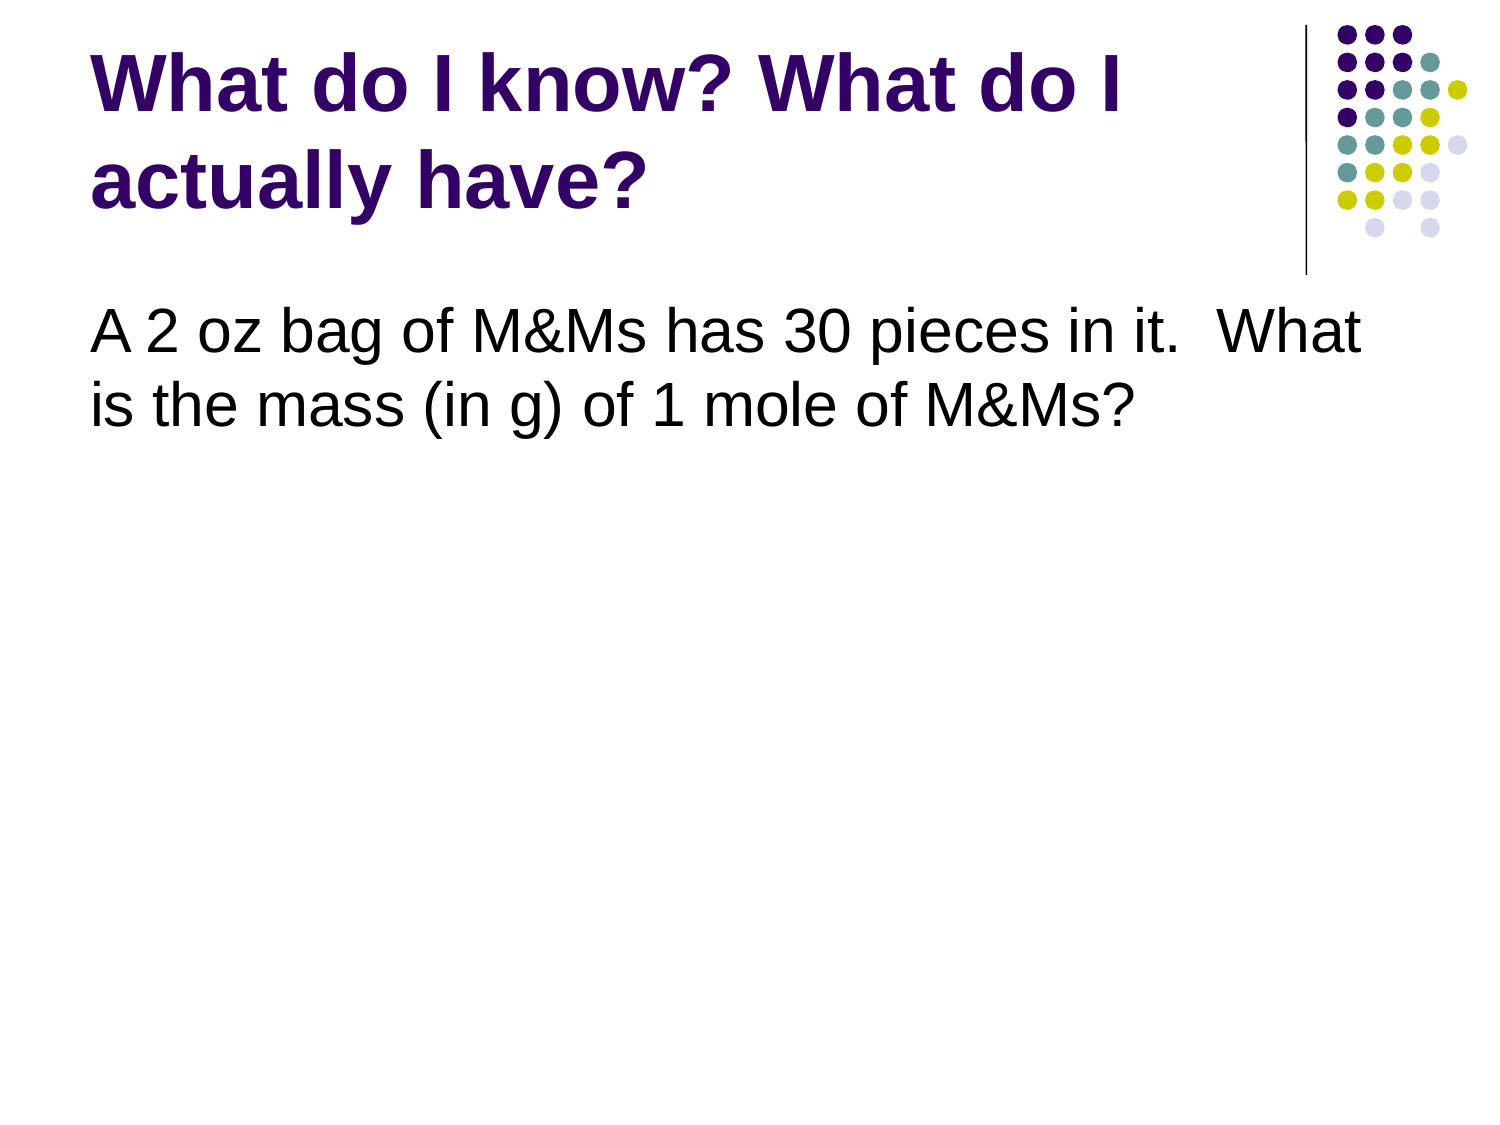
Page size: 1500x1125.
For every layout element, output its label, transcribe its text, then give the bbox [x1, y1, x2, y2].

title What do I know? What do I actually have? [75, 20, 1313, 233]
list A 2 oz bag of M&Ms has 30 pieces in it. What is the mass (in g) of 1 mole of M&Ms? [75, 282, 1425, 1006]
